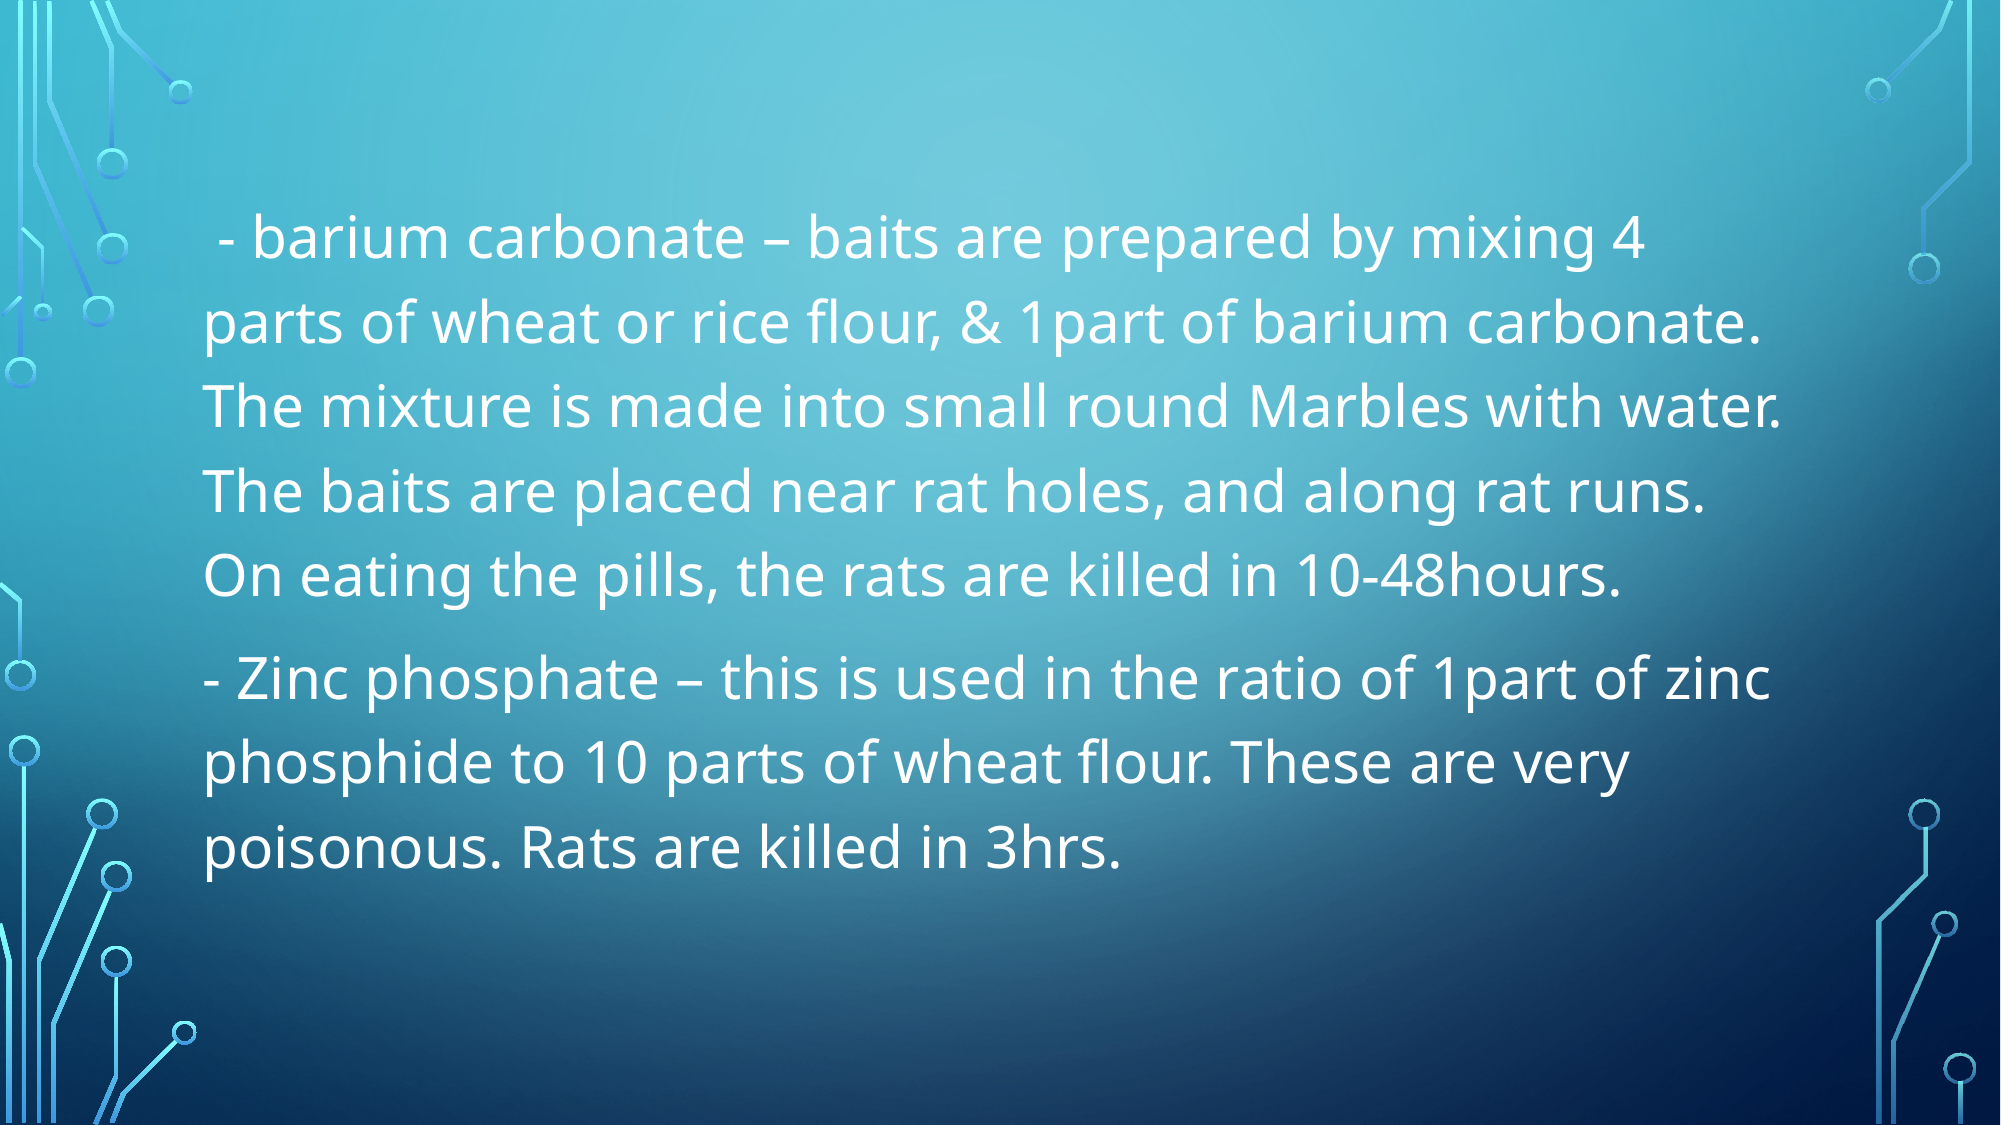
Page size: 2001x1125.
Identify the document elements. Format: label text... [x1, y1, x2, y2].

list - barium carbonate – baits are prepared by mixing 4 parts of wheat or rice flour, & 1part of barium carbonate. The mixture is made into small round Marbles with water. The baits are placed near rat holes, and along rat runs. On eating the pills, the rats are killed in 10-48hours. - Zinc phosphate – this is used in the ratio of 1part of zinc phosphide to 10 parts of wheat flour. These are very poisonous. Rats are killed in 3hrs. [187, 178, 1813, 950]
